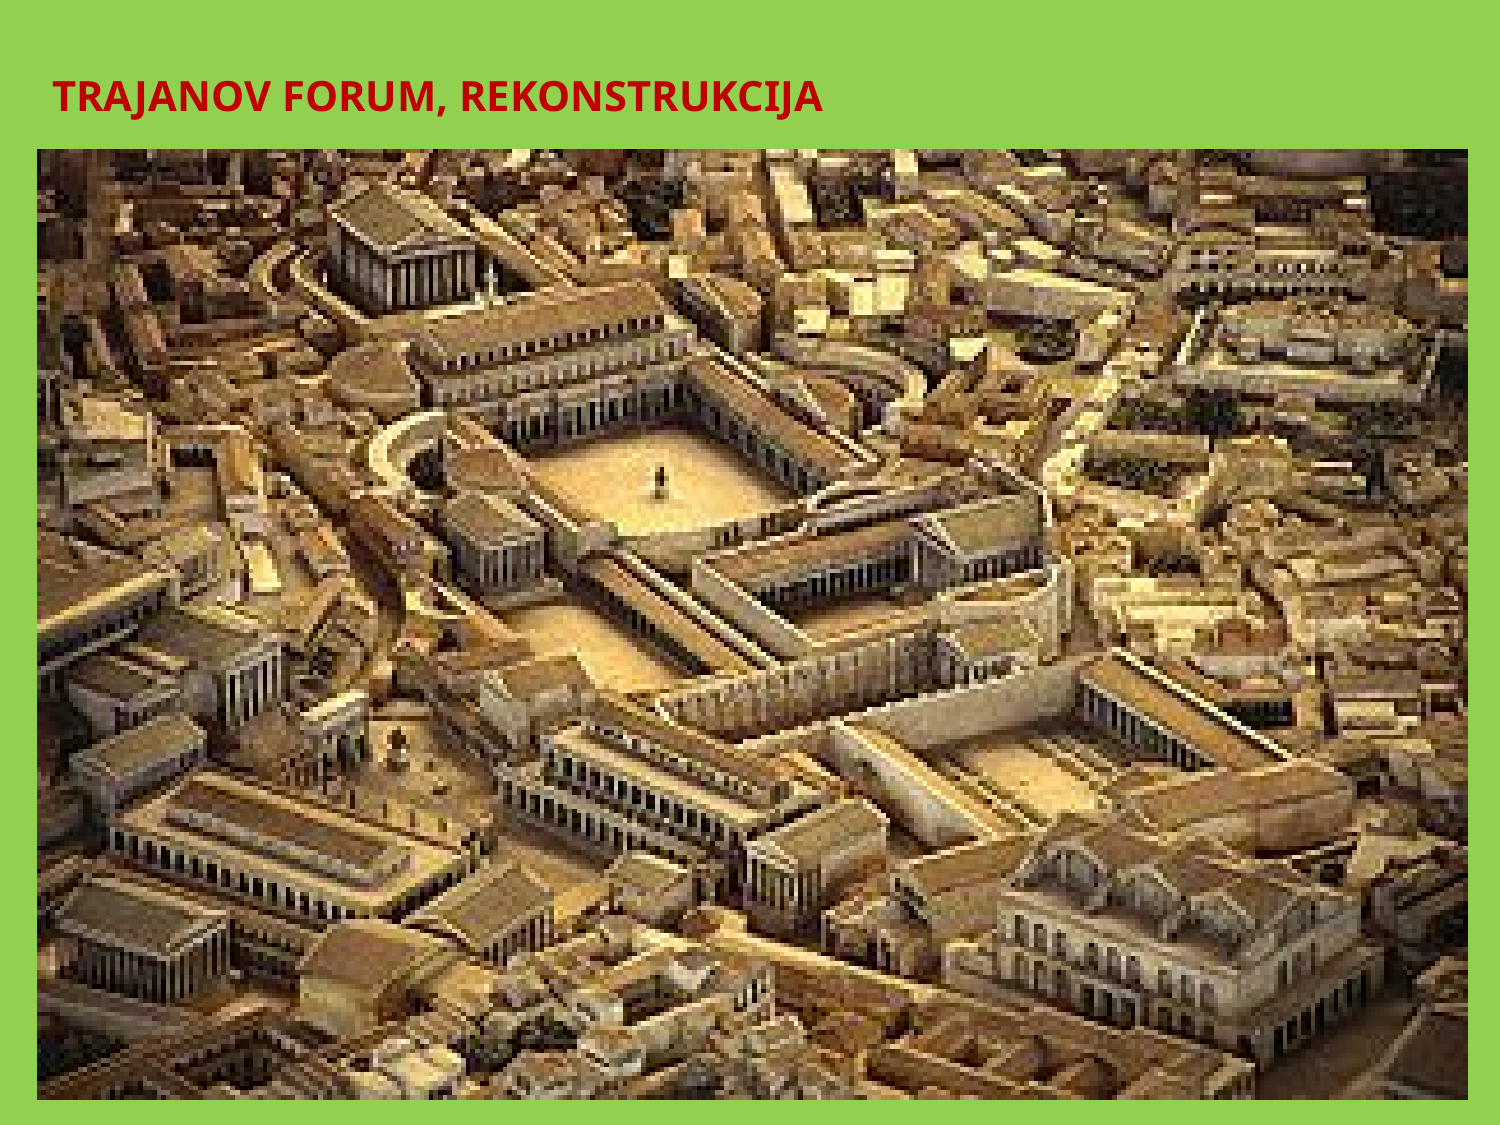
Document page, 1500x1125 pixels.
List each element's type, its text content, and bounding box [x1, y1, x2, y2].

picture [37, 149, 1468, 1101]
text_box TRAJANOV FORUM, REKONSTRUKCIJA [37, 62, 1213, 128]
